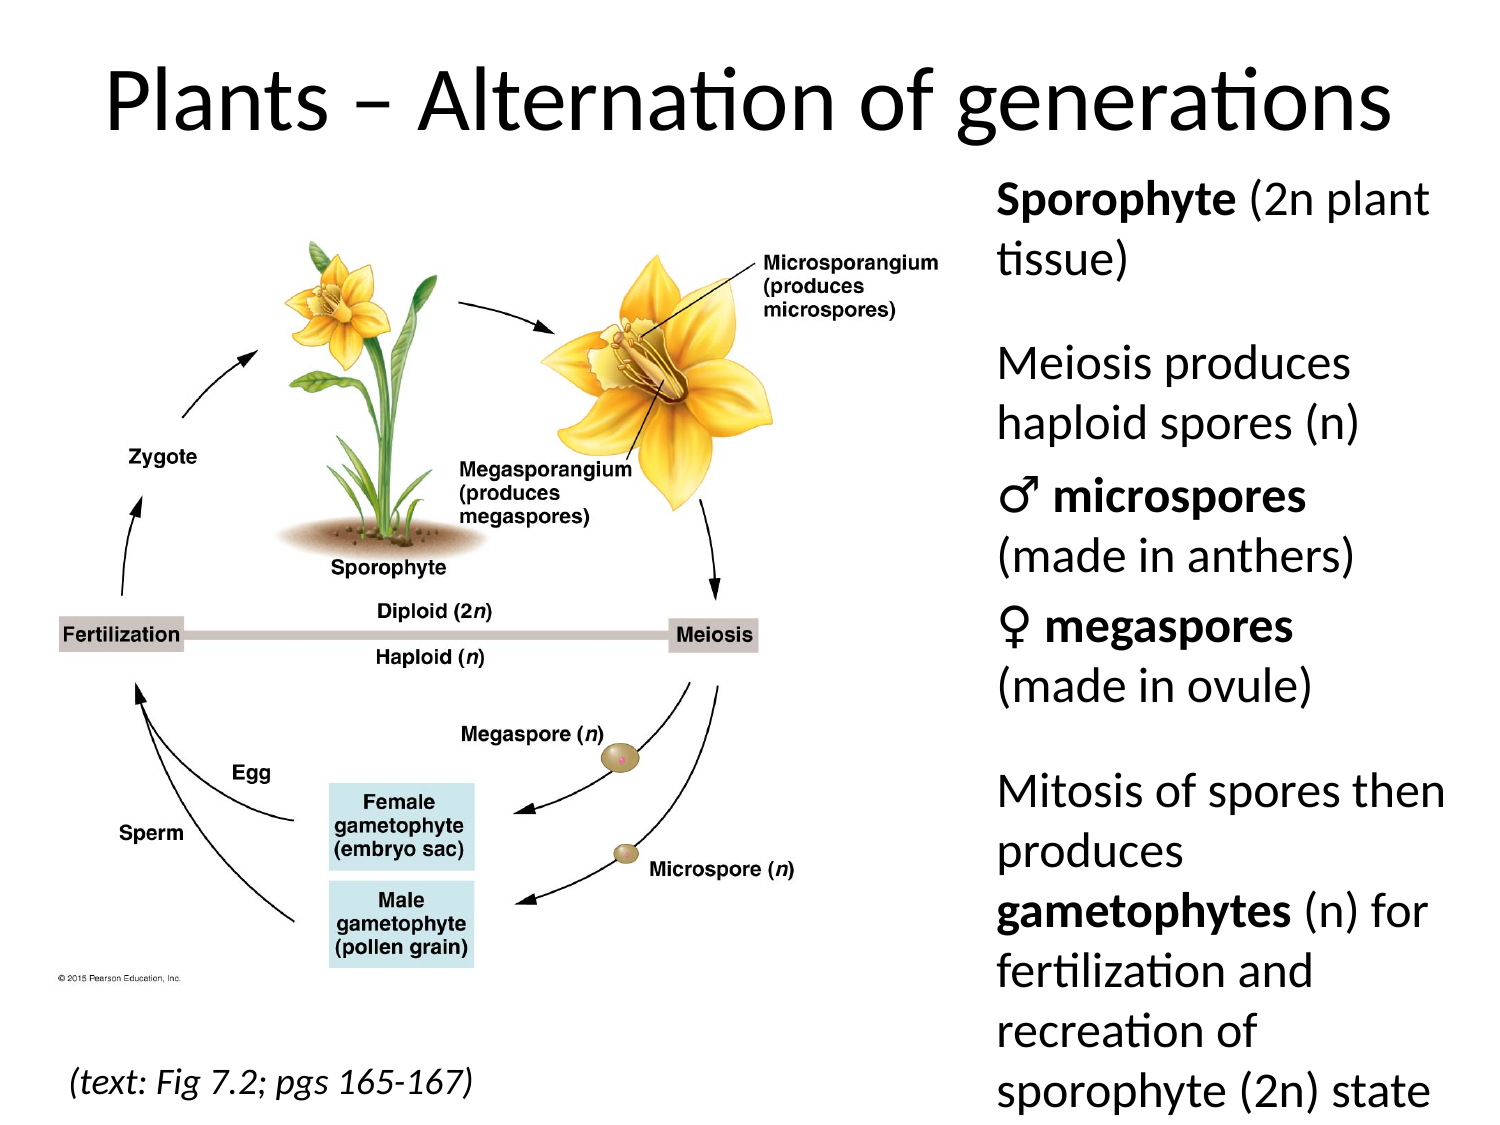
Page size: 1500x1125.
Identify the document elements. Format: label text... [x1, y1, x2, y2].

text_box Sporophyte (2n plant tissue) Meiosis produces haploid spores (n) ♂ microspores (made in anthers) ♀ megaspores (made in ovule) Mitosis of spores then produces gametophytes (n) for fertilization and recreation of sporophyte (2n) state [981, 157, 1463, 1070]
picture [53, 237, 945, 991]
title Plants – Alternation of generations [75, 0, 1425, 188]
text_box (text: Fig 7.2; pgs 165-167) [53, 1049, 700, 1110]
